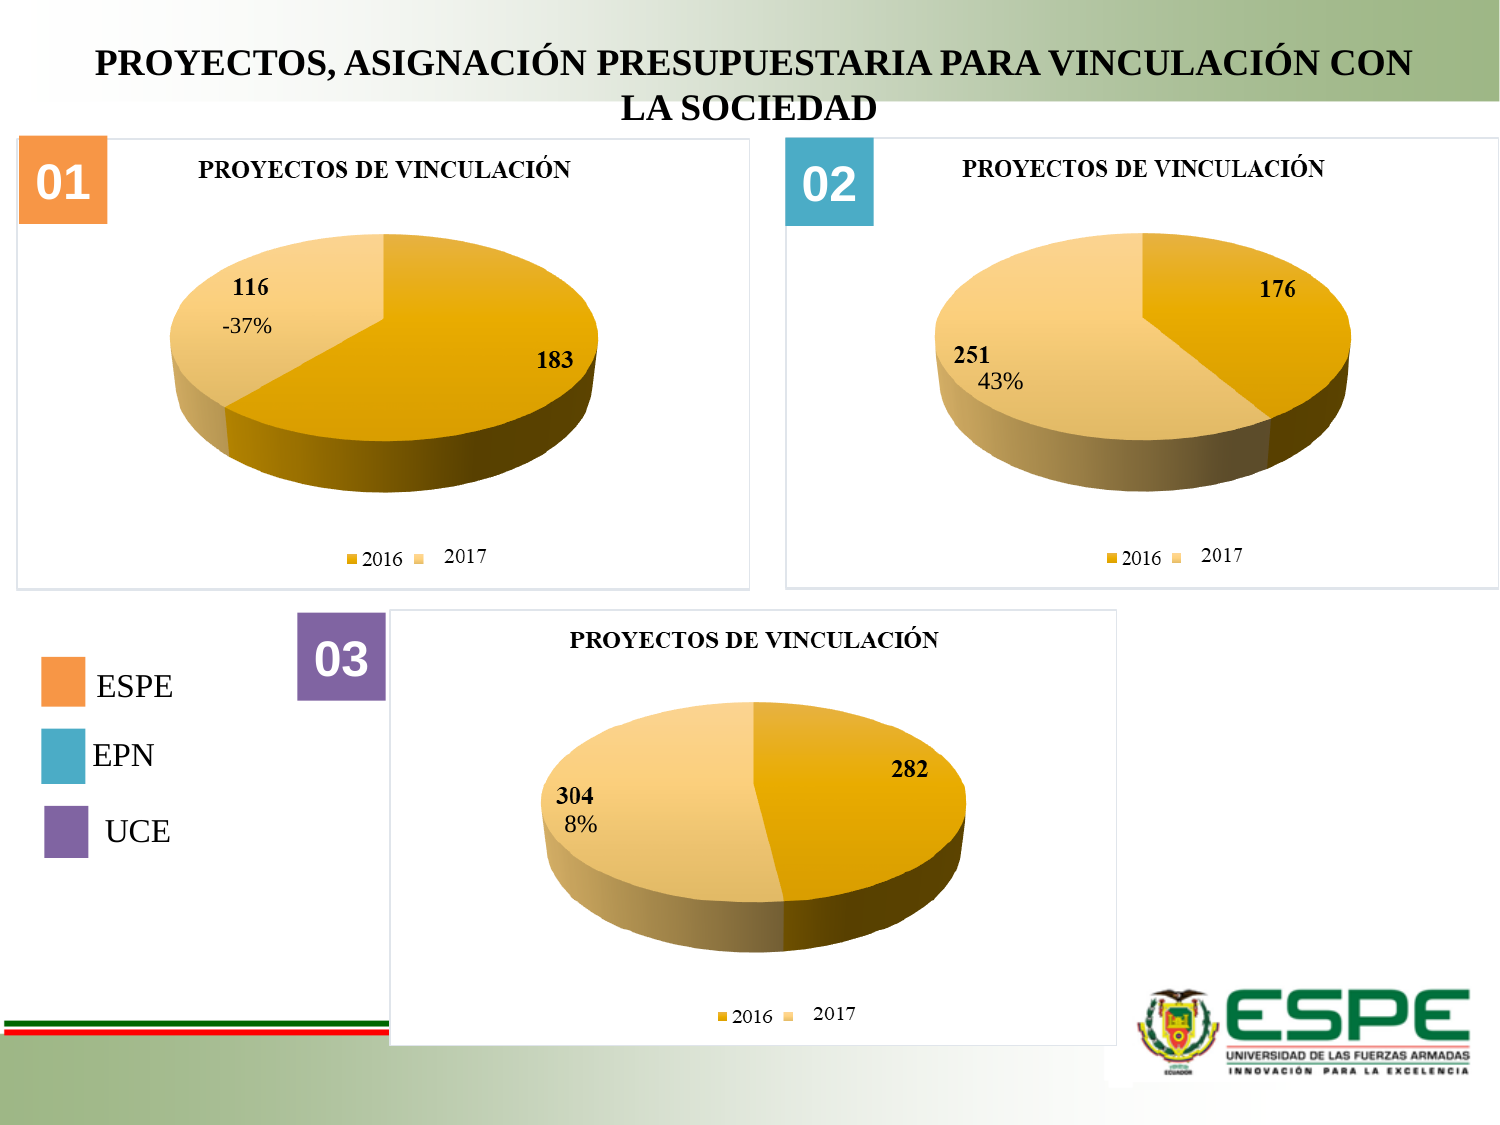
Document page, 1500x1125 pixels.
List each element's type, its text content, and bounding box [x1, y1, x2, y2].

text_box PROYECTOS, ASIGNACIÓN PRESUPUESTARIA PARA VINCULACIÓN CON LA SOCIEDAD [0, 30, 1436, 136]
text_box [44, 805, 89, 858]
text_box ESPE [81, 656, 212, 712]
text_box [41, 656, 81, 707]
text_box UCE [90, 802, 220, 857]
picture [0, 0, 1500, 1125]
text_box [41, 728, 86, 784]
text_box EPN [77, 726, 208, 781]
text_box 03 [297, 612, 385, 701]
